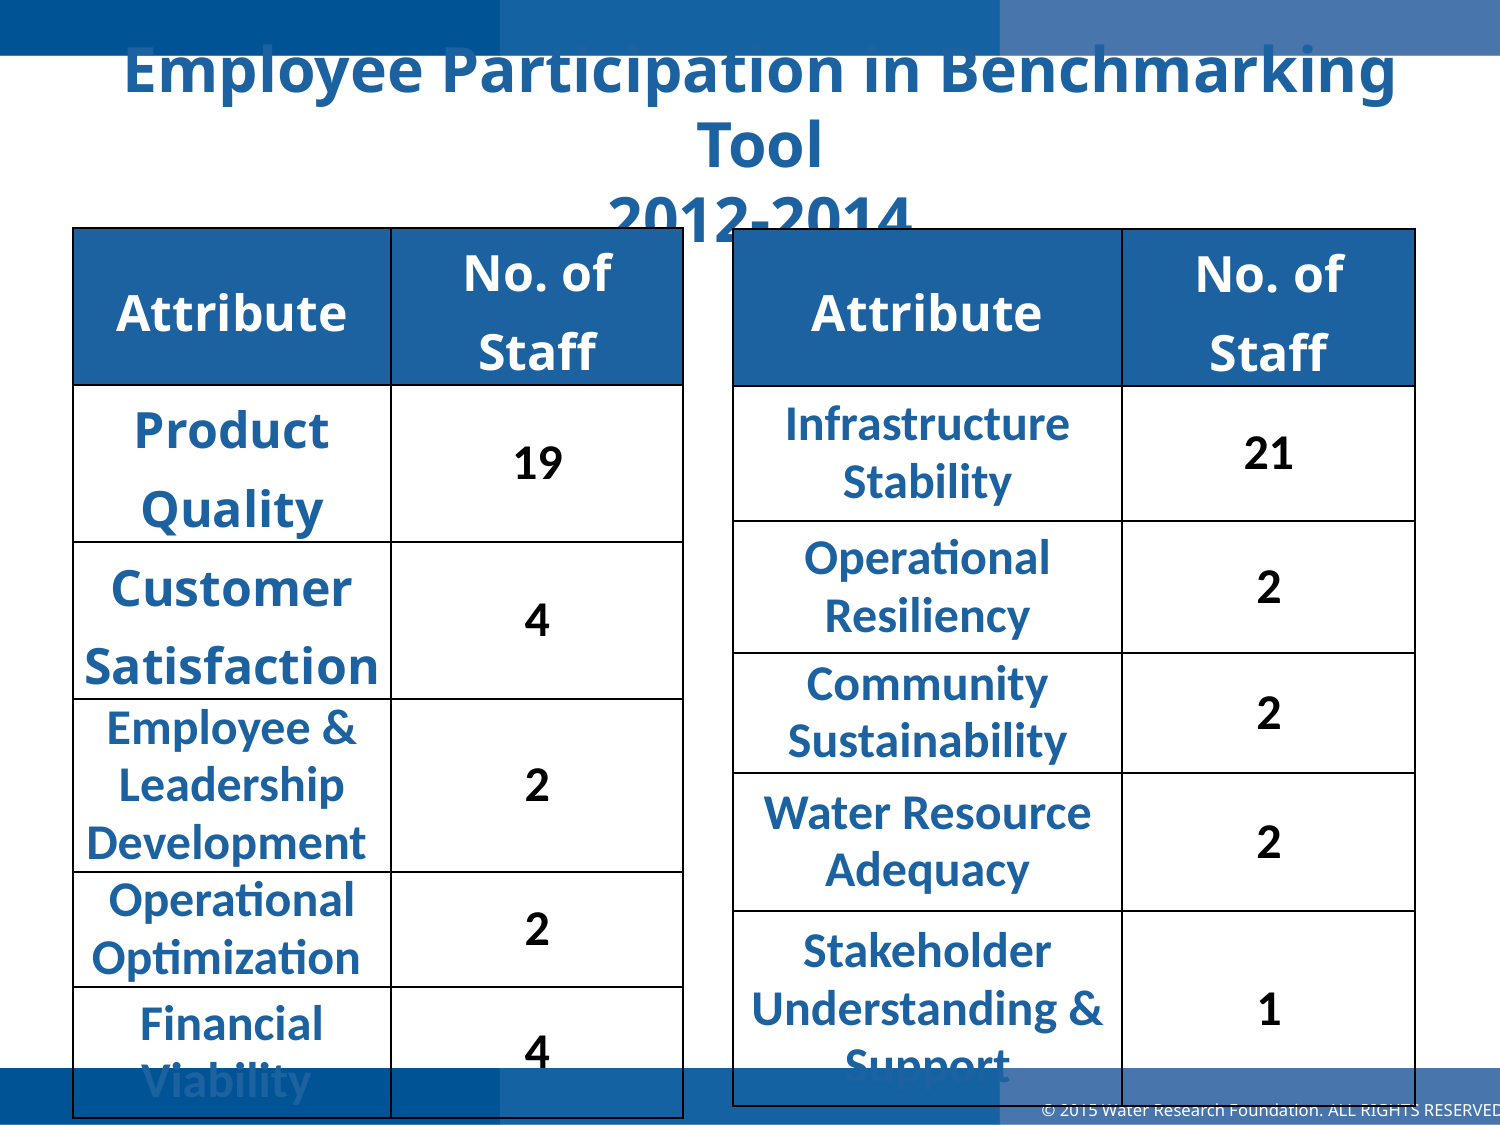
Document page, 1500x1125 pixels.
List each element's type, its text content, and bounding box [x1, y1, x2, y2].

table_header No. of Staff [1123, 230, 1414, 385]
table_cell 2 [392, 873, 682, 986]
table_header Attribute [74, 229, 390, 384]
table_cell Infrastructure Stability [734, 387, 1121, 520]
table_cell 2 [392, 700, 682, 871]
table_header Attribute [734, 230, 1121, 385]
table_cell Operational Resiliency [734, 522, 1121, 652]
table_cell 2 [1123, 774, 1414, 910]
table_cell 4 [392, 988, 682, 1117]
table_cell 2 [1123, 654, 1414, 772]
table_cell 2 [1123, 522, 1414, 652]
table_cell 21 [1123, 387, 1414, 520]
table_cell Financial Viability [74, 988, 390, 1117]
table_cell 1 [1123, 912, 1414, 1105]
table_cell Stakeholder Understanding & Support [734, 912, 1121, 1105]
table_cell Water Resource Adequacy [734, 774, 1121, 910]
table_cell Customer Satisfaction [74, 543, 390, 698]
picture [1494, 1105, 1500, 1115]
table_cell 19 [392, 386, 682, 541]
table_cell Employee & Leadership Development [74, 700, 390, 871]
picture [0, 0, 1500, 56]
table_cell Product Quality [74, 386, 390, 541]
table_header No. of Staff [392, 229, 682, 384]
table_cell Community Sustainability [734, 654, 1121, 772]
table_cell 4 [392, 543, 682, 698]
title Employee Participation in Benchmarking Tool 2012-2014 [45, 77, 1476, 208]
picture [0, 1068, 1500, 1125]
table_cell Operational Optimization [74, 873, 390, 986]
